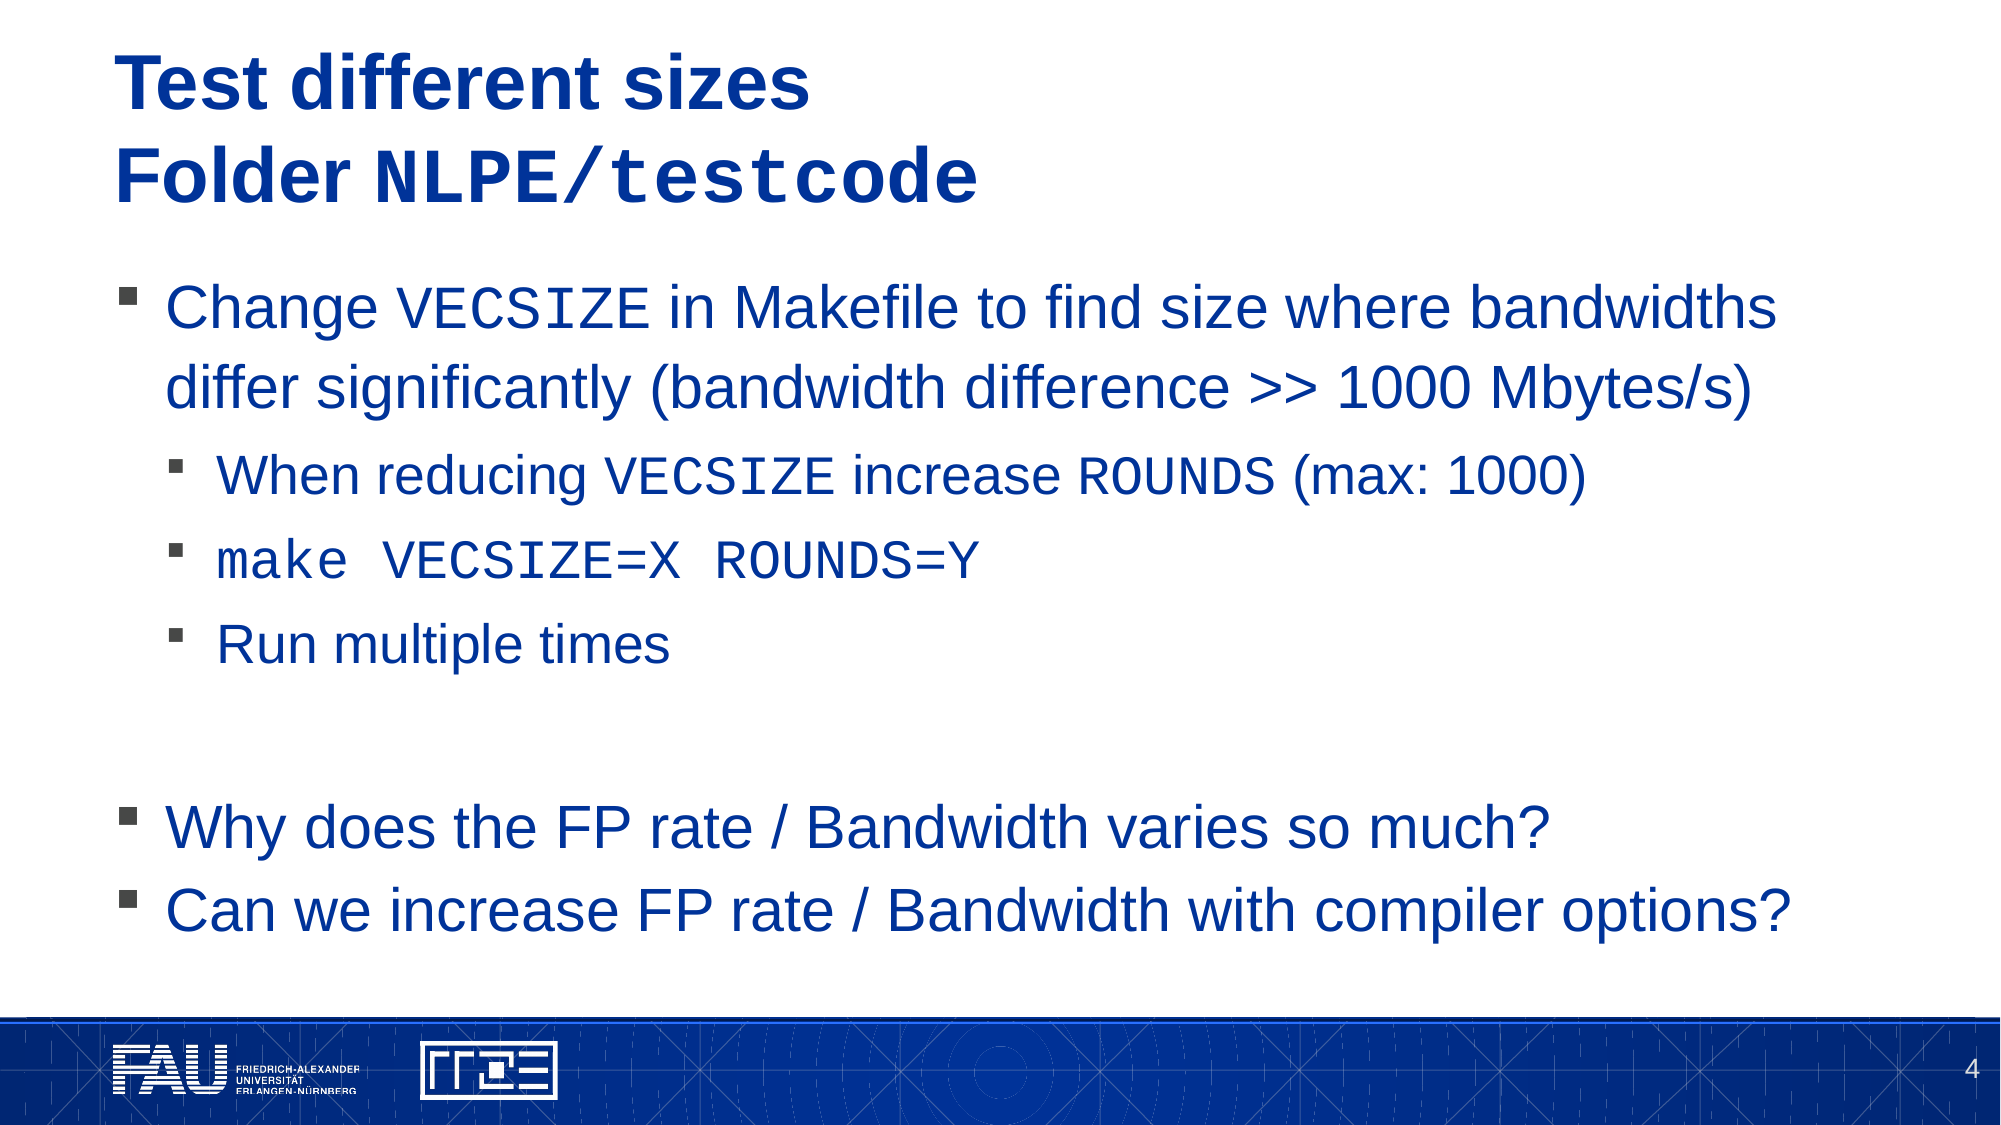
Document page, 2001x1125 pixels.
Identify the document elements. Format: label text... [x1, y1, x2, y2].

title Test different sizes Folder NLPE/testcode [113, 31, 1887, 229]
list Change VECSIZE in Makefile to find size where bandwidths differ significantly (bandwidth difference >> 1000 Mbytes/s) When reducing VECSIZE increase ROUNDS (max: 1000) make VECSIZE=X ROUNDS=Y Run multiple times Why does the FP rate / Bandwidth varies so much? Can we increase FP rate / Bandwidth with compiler options? [114, 259, 1886, 993]
